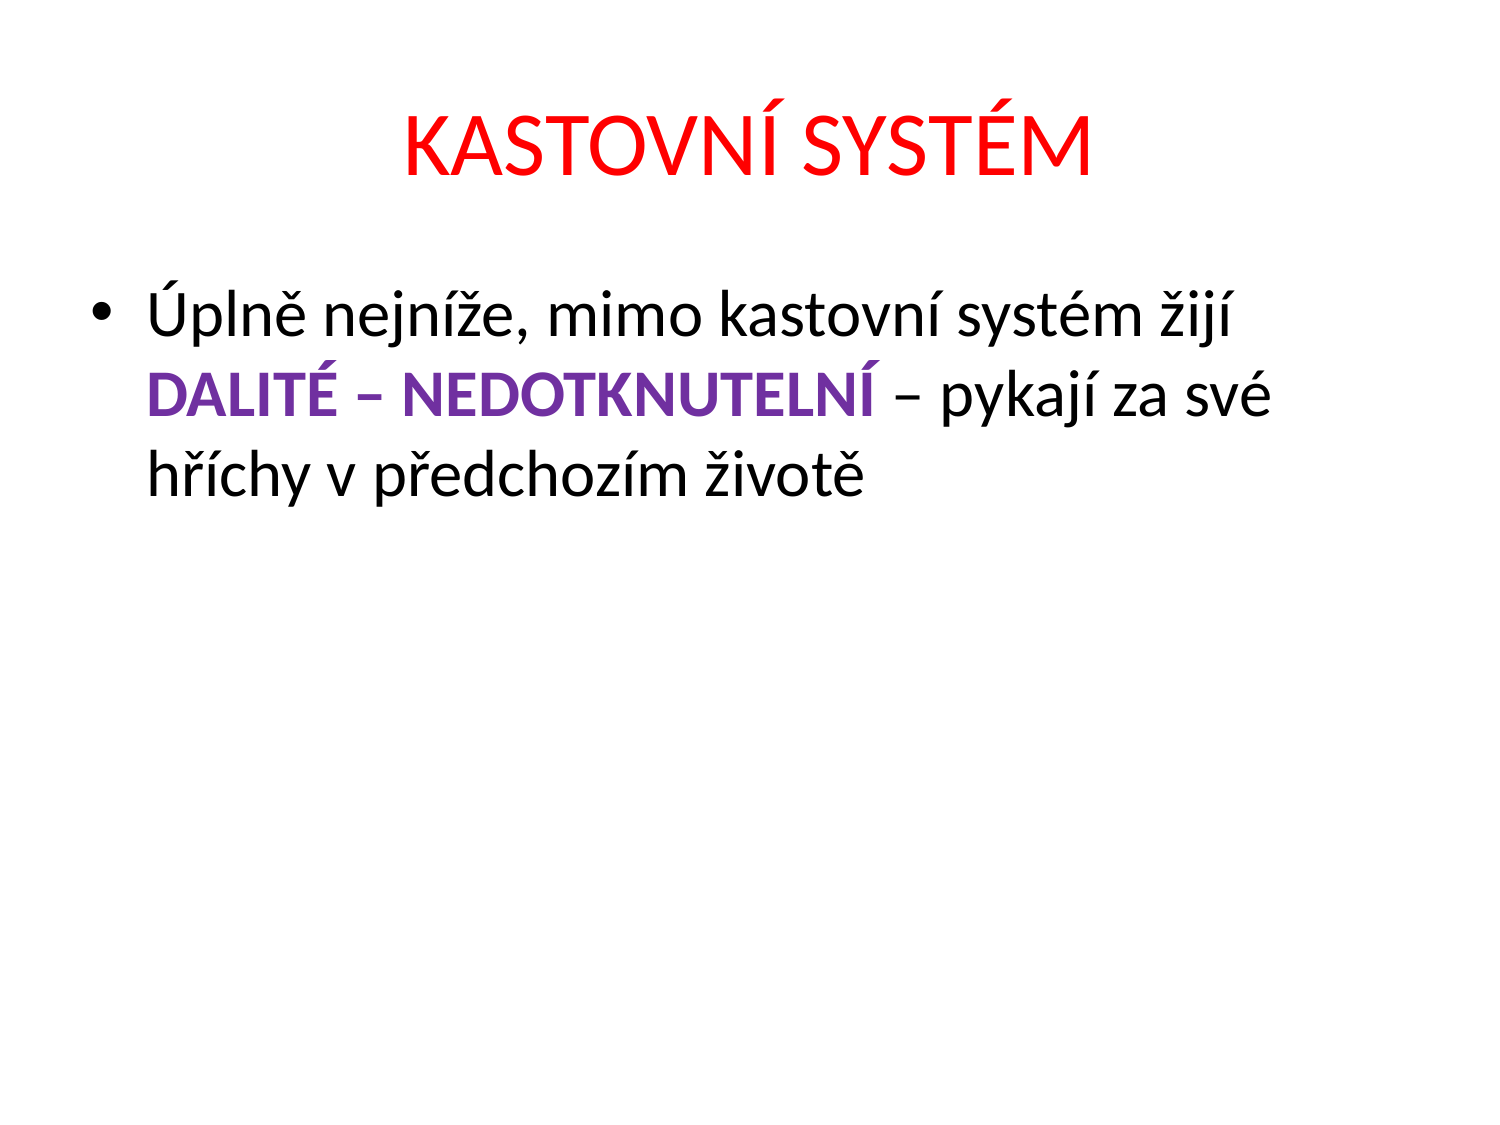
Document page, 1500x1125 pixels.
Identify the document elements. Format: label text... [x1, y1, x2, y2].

title KASTOVNÍ SYSTÉM [75, 45, 1425, 233]
list Úplně nejníže, mimo kastovní systém žijí DALITÉ – NEDOTKNUTELNÍ – pykají za své hříchy v předchozím životě [75, 262, 1425, 1005]
